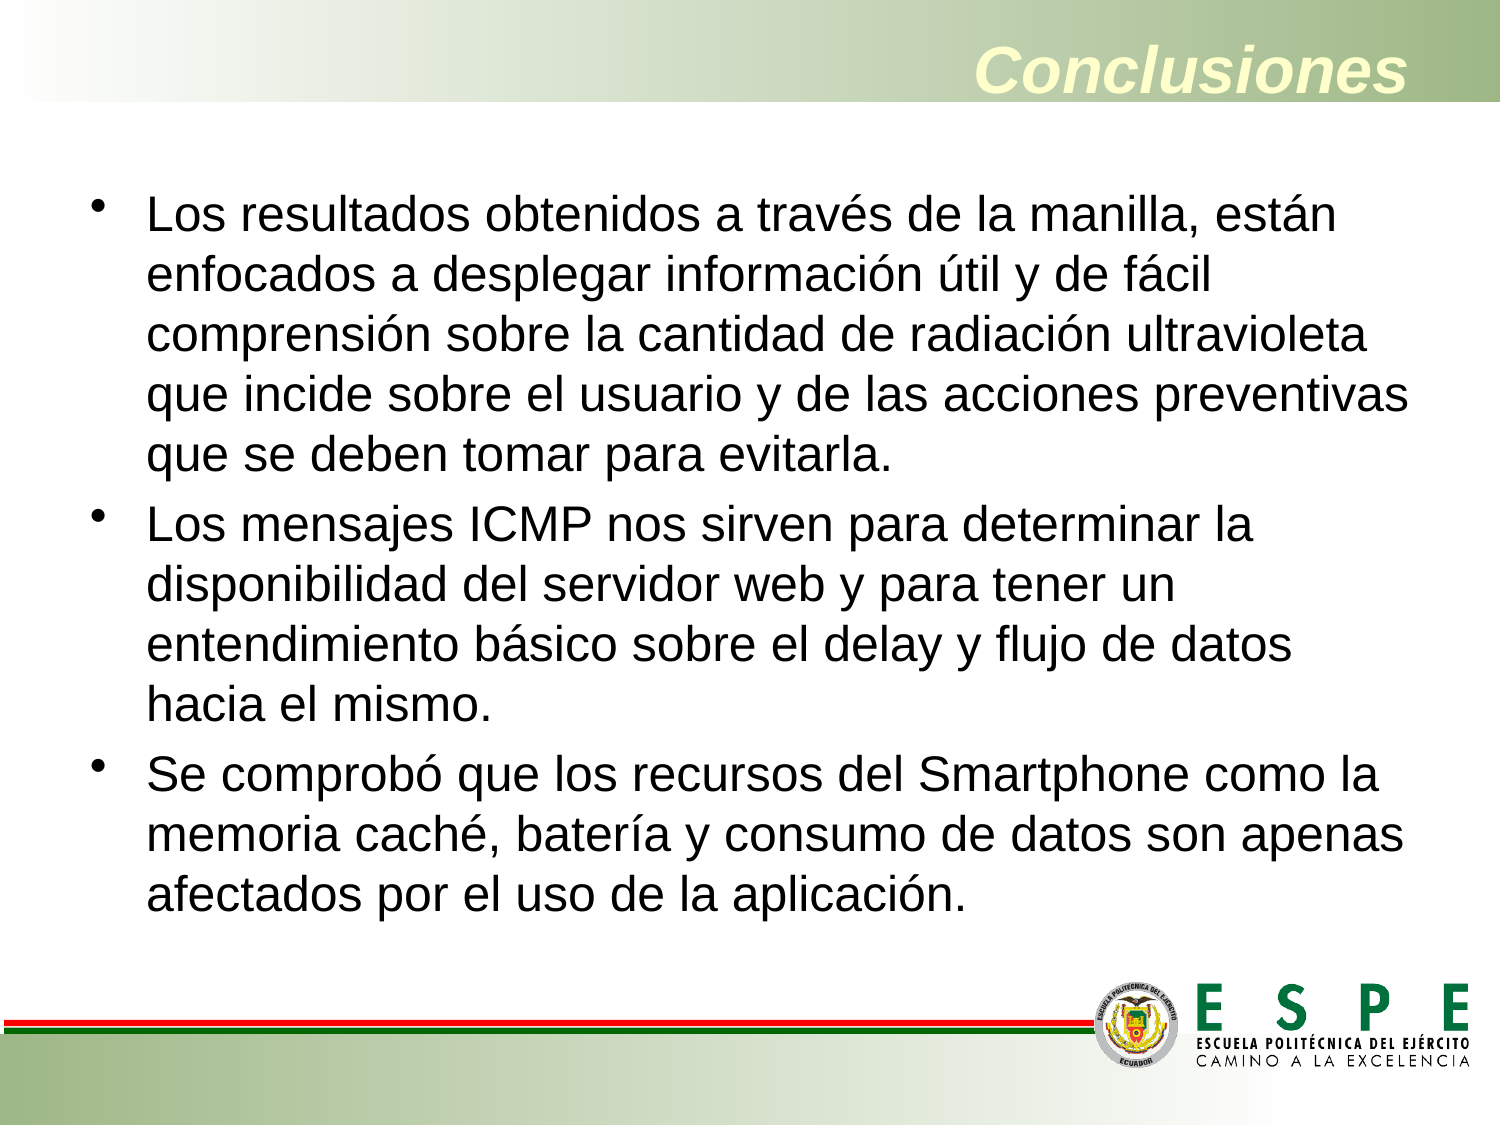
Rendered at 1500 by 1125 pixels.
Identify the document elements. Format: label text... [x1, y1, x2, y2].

picture [1057, 964, 1500, 1093]
list Los resultados obtenidos a través de la manilla, están enfocados a desplegar información útil y de fácil comprensión sobre la cantidad de radiación ultravioleta que incide sobre el usuario y de las acciones preventivas que se deben tomar para evitarla. Los mensajes ICMP nos sirven para determinar la disponibilidad del servidor web y para tener un entendimiento básico sobre el delay y flujo de datos hacia el mismo. Se comprobó que los recursos del Smartphone como la memoria caché, batería y consumo de datos son apenas afectados por el uso de la aplicación. [75, 174, 1425, 917]
title Conclusiones [75, 19, 1425, 174]
